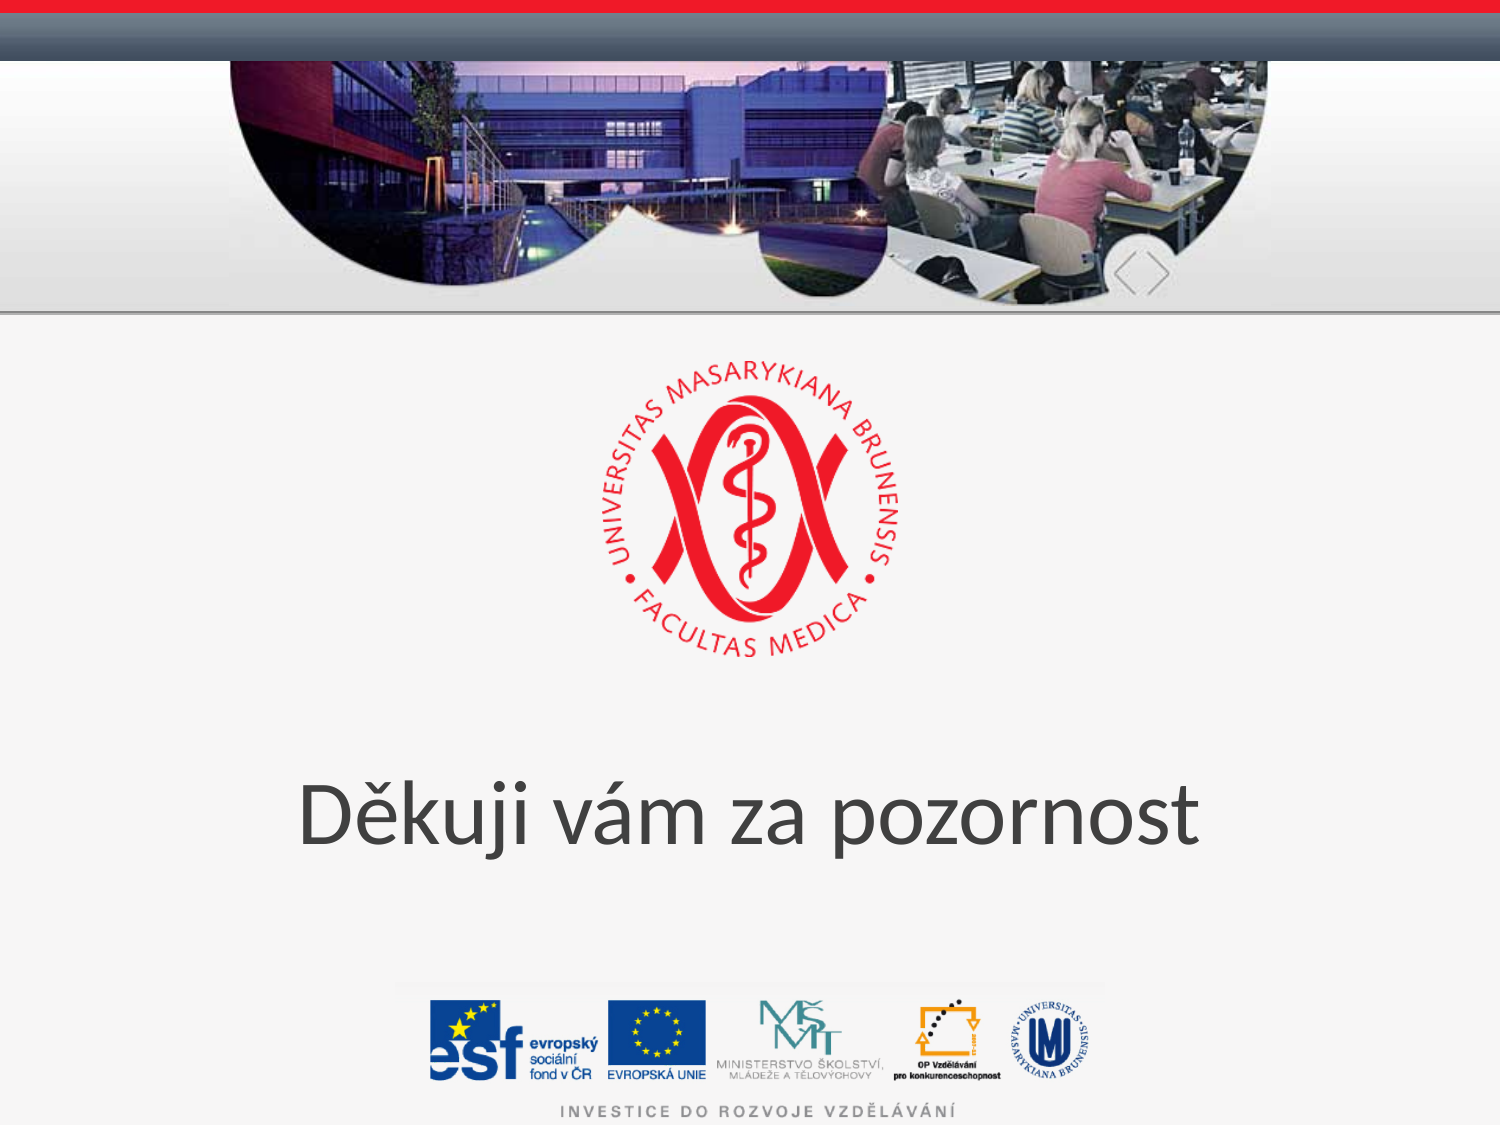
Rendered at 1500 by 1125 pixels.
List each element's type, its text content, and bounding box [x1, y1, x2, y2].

picture [395, 982, 1105, 1125]
picture [602, 361, 898, 657]
picture [0, 13, 1500, 315]
title Děkuji vám za pozornost [112, 711, 1388, 905]
